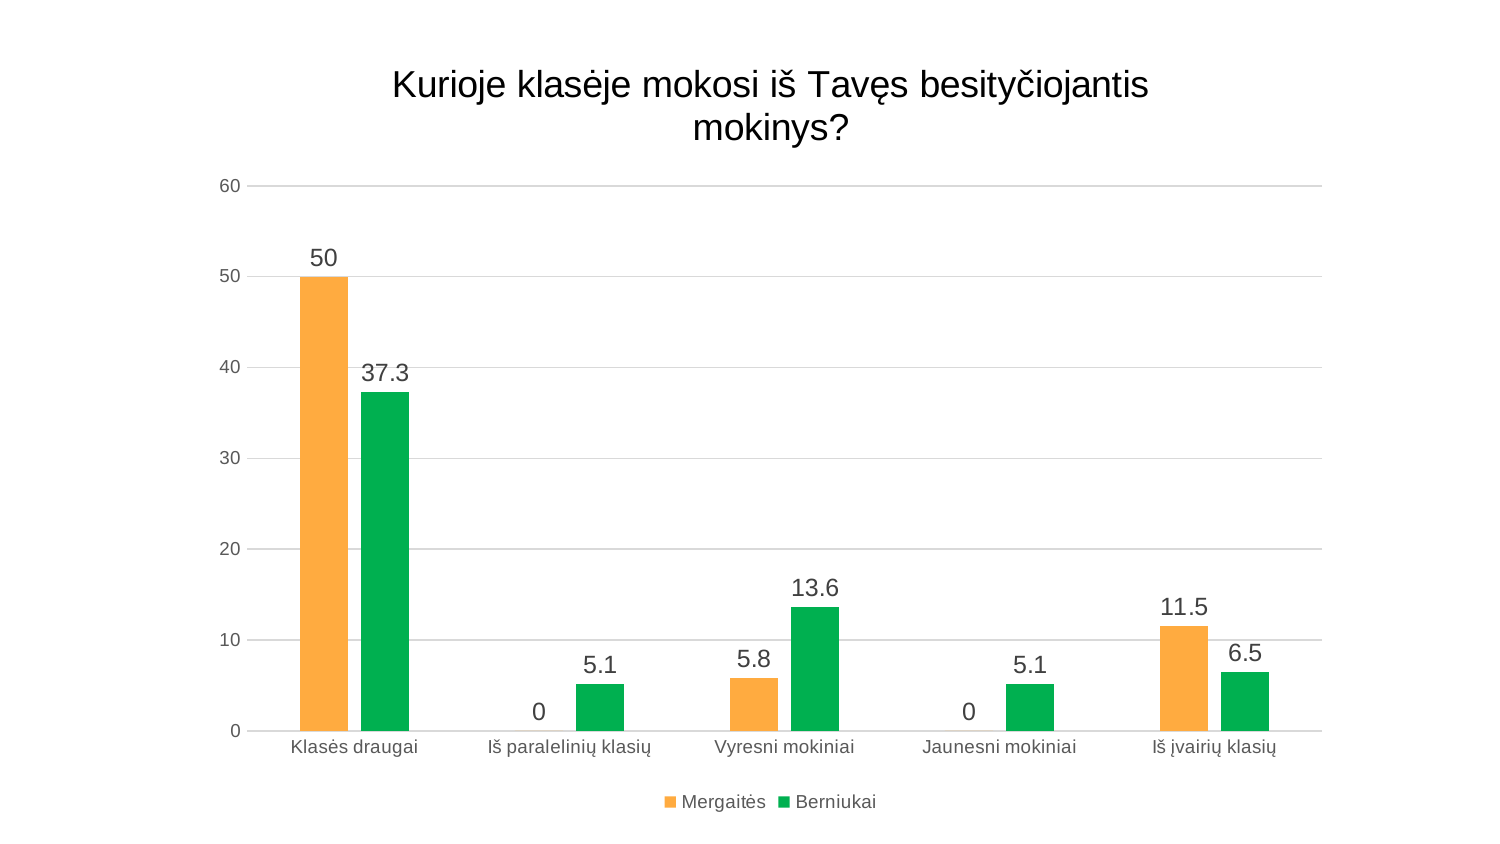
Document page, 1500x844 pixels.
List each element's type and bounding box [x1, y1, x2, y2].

chart [196, 28, 1346, 820]
